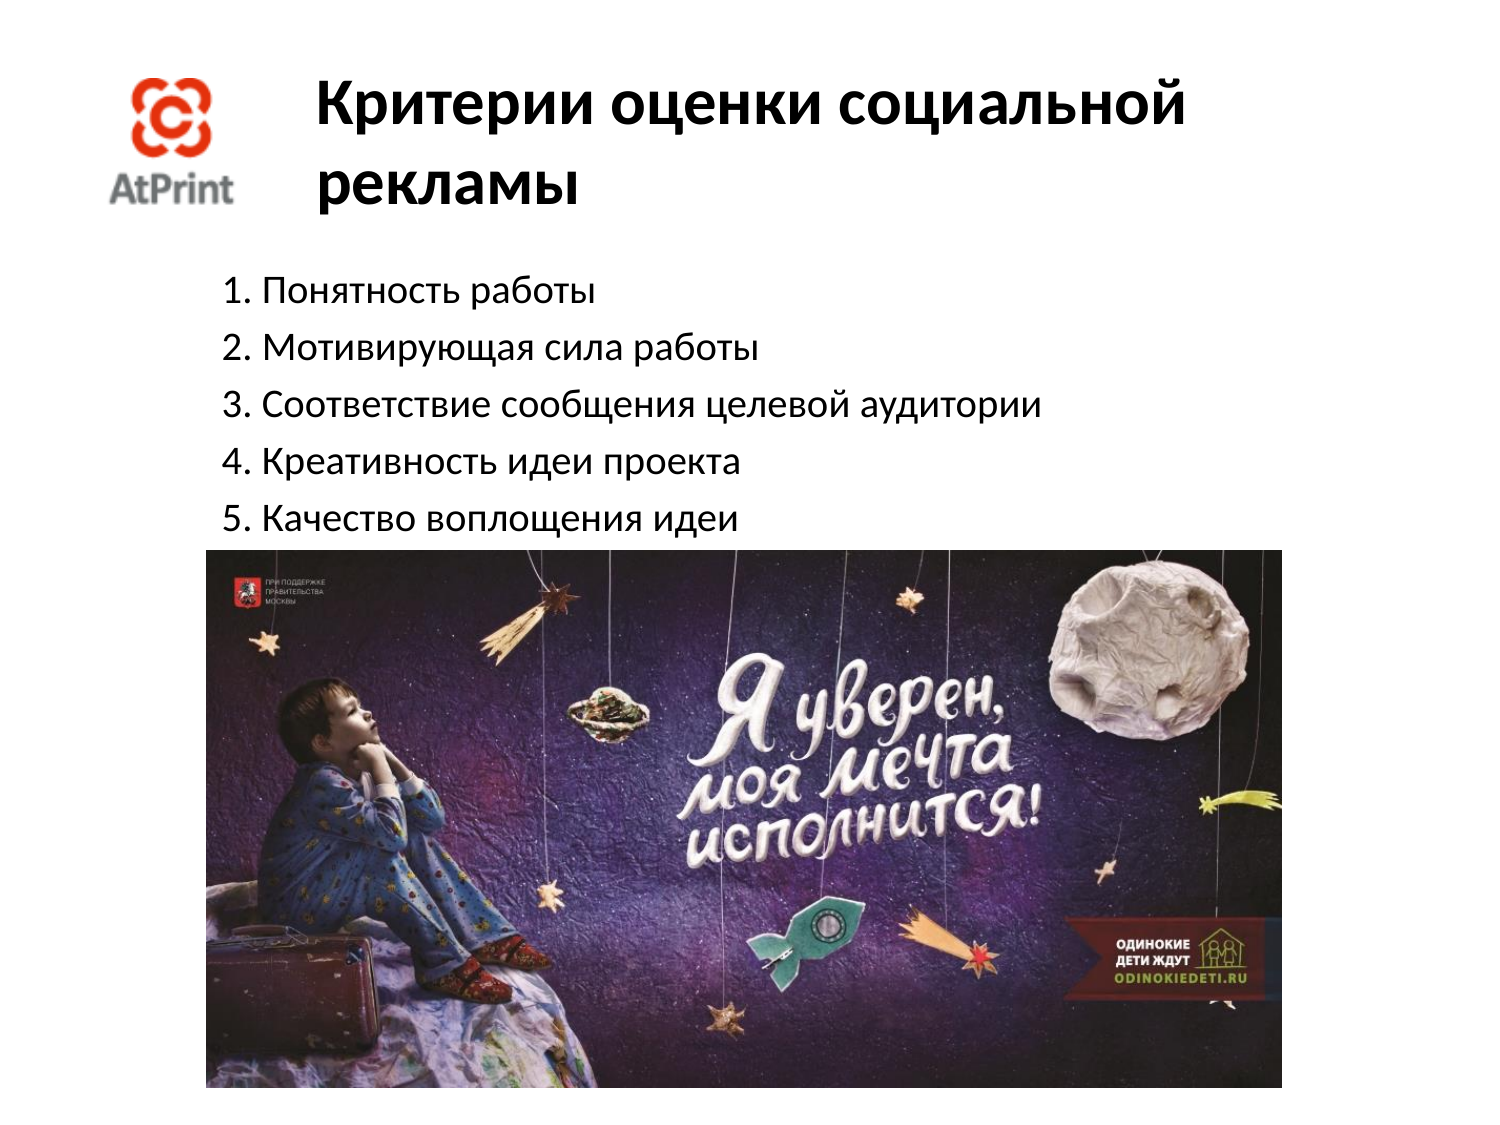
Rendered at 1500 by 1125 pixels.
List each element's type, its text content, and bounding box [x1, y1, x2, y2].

list 1. Понятность работы 2. Мотивирующая сила работы 3. Соответствие сообщения целевой аудитории 4. Креативность идеи проекта 5. Качество воплощения идеи [206, 255, 1447, 551]
text_box Критерии оценки социальной рекламы [301, 42, 1425, 233]
picture [28, 77, 313, 221]
picture [206, 550, 1282, 1089]
